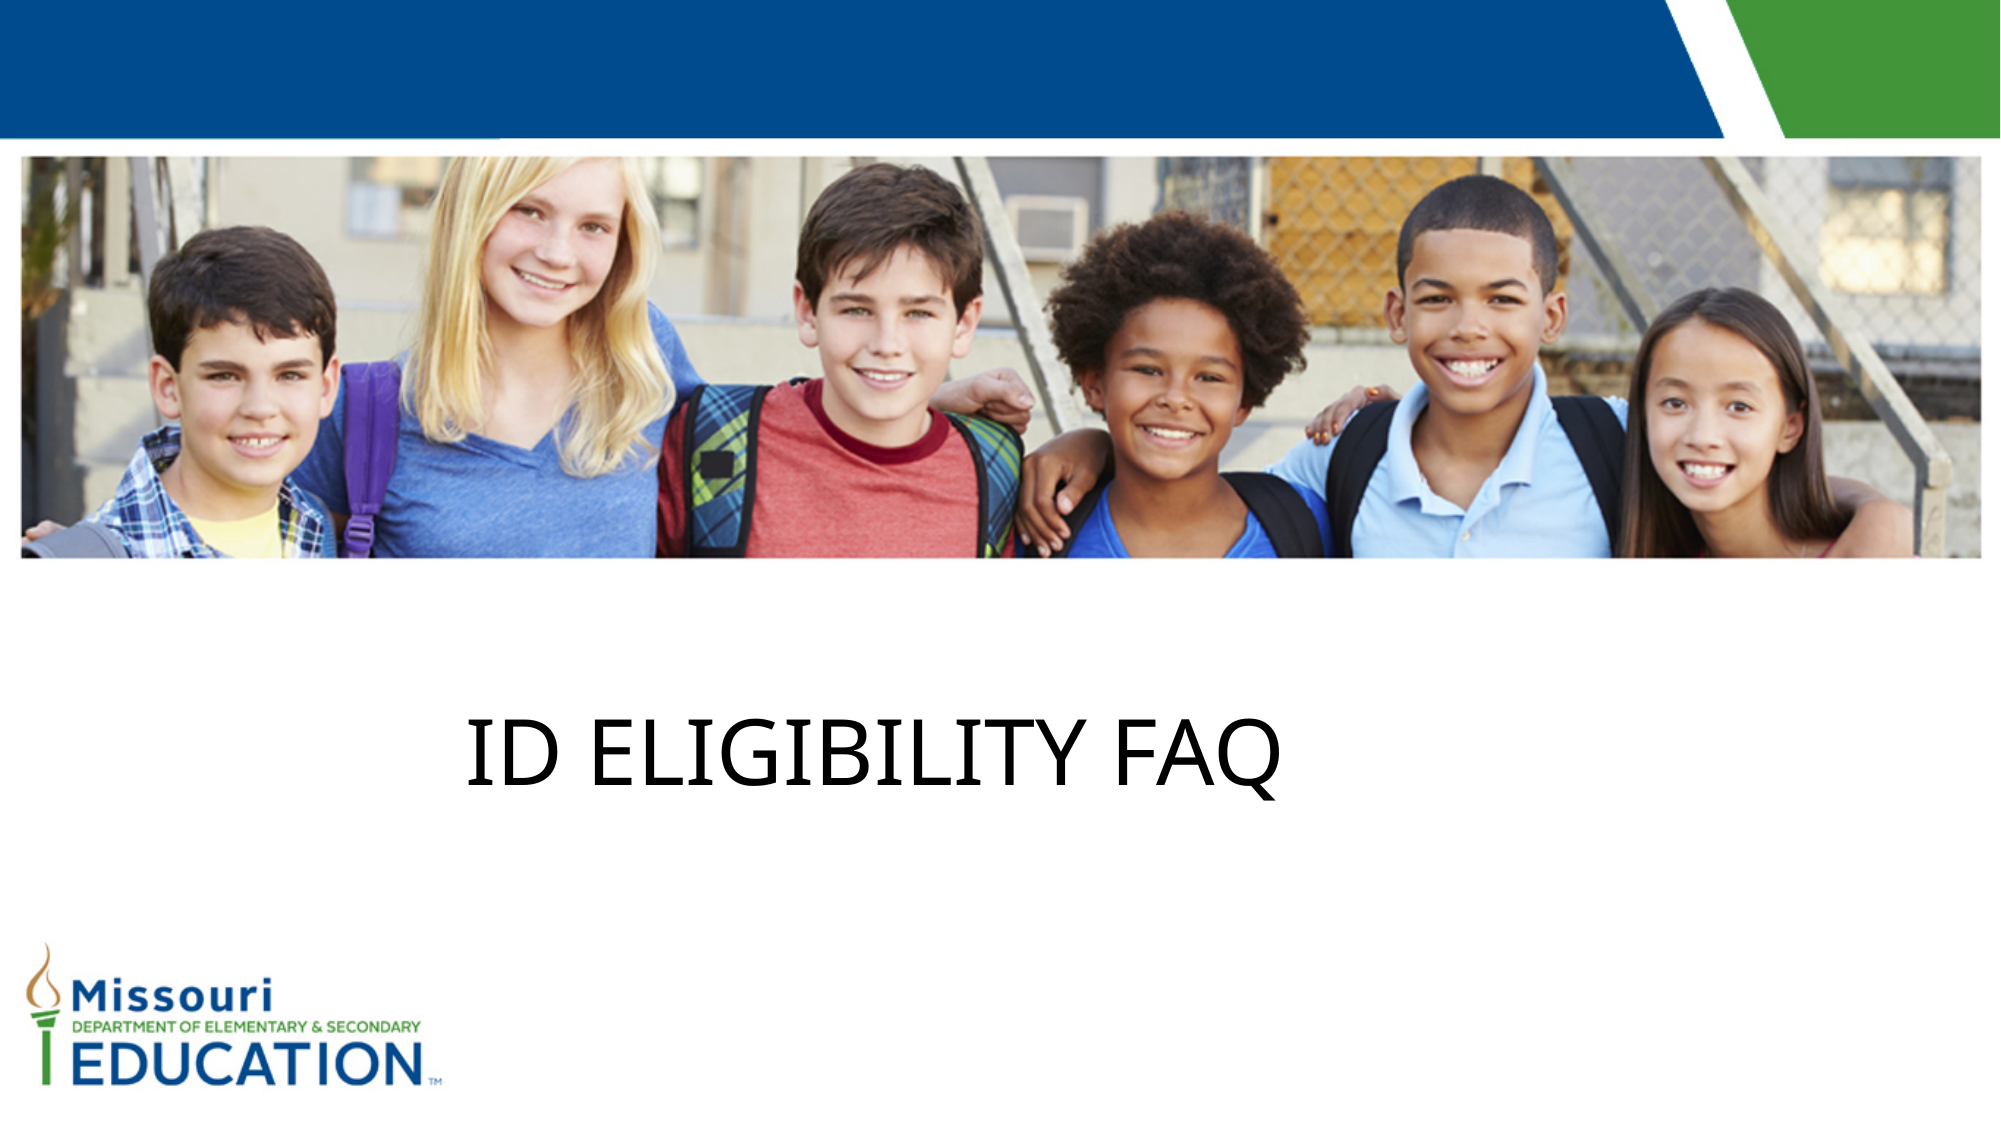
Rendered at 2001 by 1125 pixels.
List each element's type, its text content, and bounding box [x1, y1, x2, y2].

picture [0, 0, 2001, 1125]
title ID ELIGIBILITY FAQ [450, 559, 1950, 952]
